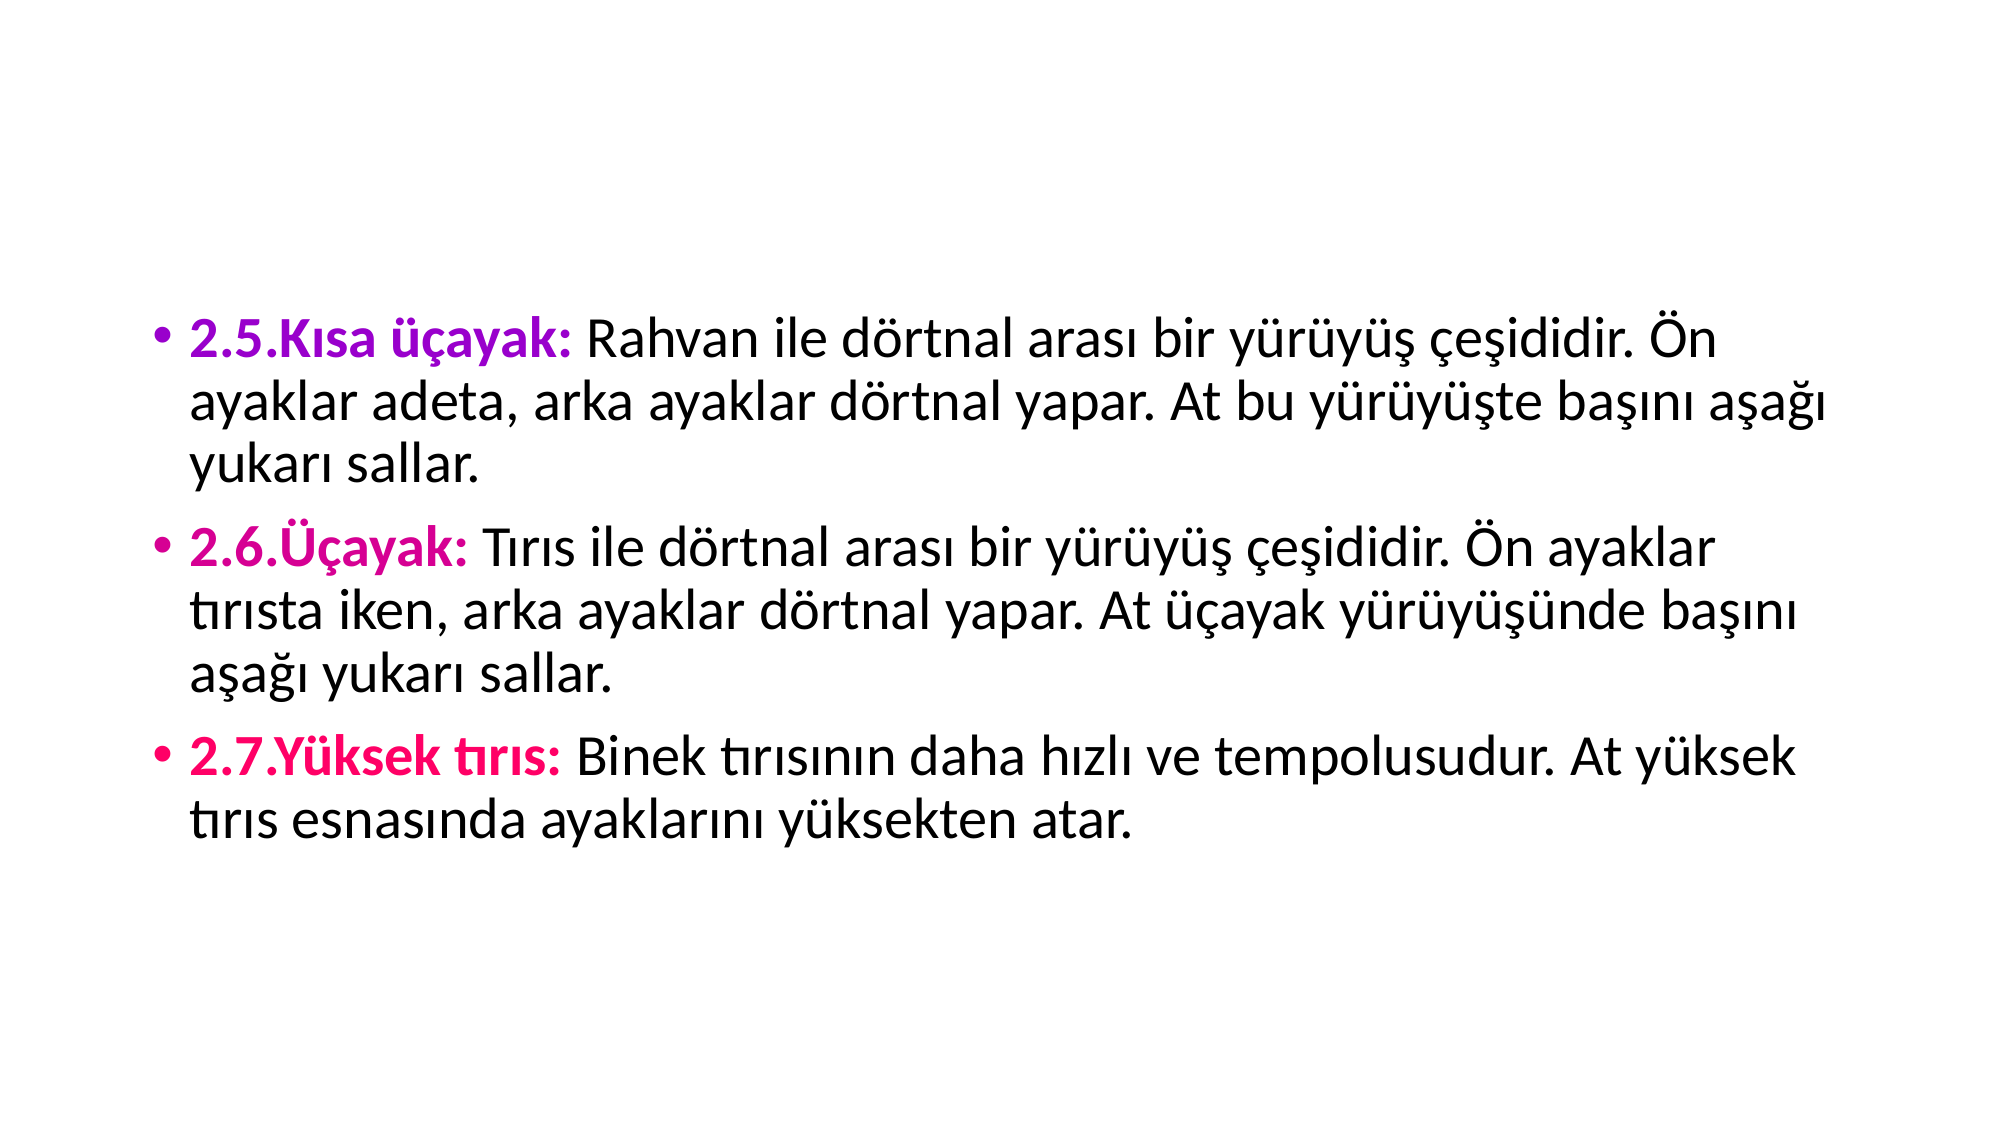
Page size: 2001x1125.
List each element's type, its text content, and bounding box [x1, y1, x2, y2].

list 2.5.Kısa üçayak: Rahvan ile dörtnal arası bir yürüyüş çeşididir. Ön ayaklar adeta, arka ayaklar dörtnal yapar. At bu yürüyüşte başını aşağı yukarı sallar. 2.6.Üçayak: Tırıs ile dörtnal arası bir yürüyüş çeşididir. Ön ayaklar tırısta iken, arka ayaklar dörtnal yapar. At üçayak yürüyüşünde başını aşağı yukarı sallar. 2.7.Yüksek tırıs: Binek tırısının daha hızlı ve tempolusudur. At yüksek tırıs esnasında ayaklarını yüksekten atar. [137, 299, 1863, 1014]
